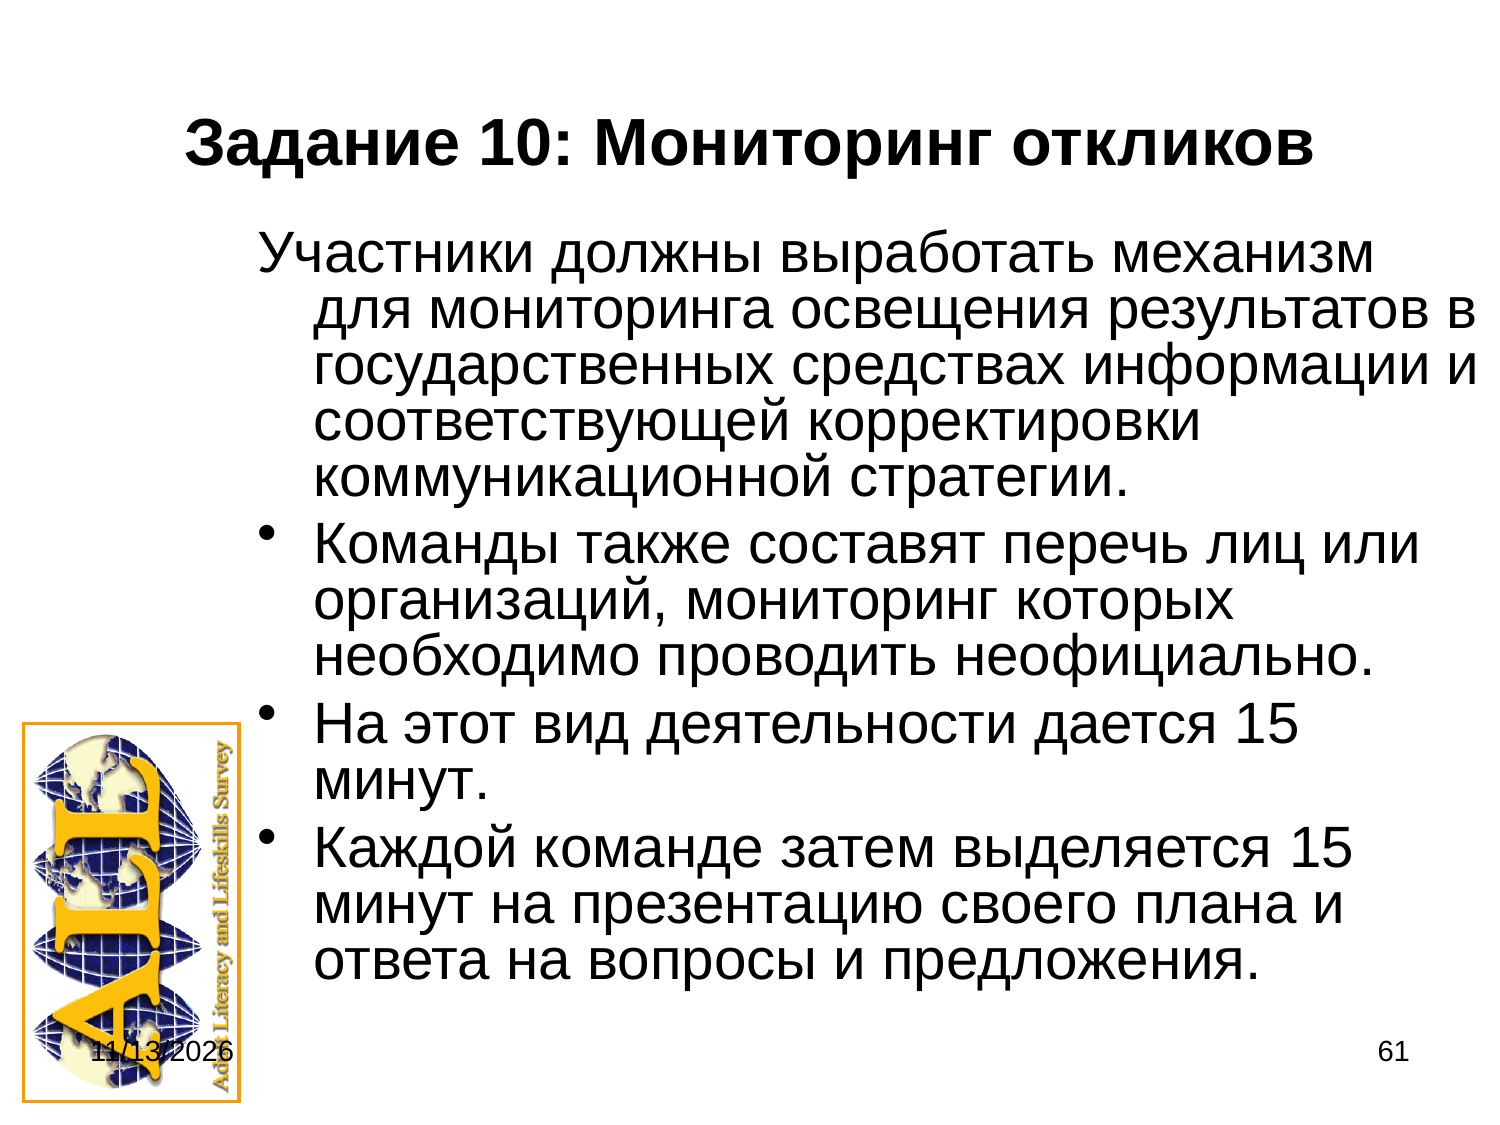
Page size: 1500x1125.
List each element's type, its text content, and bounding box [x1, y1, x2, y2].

picture [25, 725, 237, 1100]
list Участники должны выработать механизм для мониторинга освещения результатов в государственных средствах информации и соответствующей корректировки коммуникационной стратегии. Команды также составят перечь лиц или организаций, мониторинг которых необходимо проводить неофициально. На этот вид деятельности дается 15 минут. Каждой команде затем выделяется 15 минут на презентацию своего плана и ответа на вопросы и предложения. [241, 219, 1500, 1024]
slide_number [74, 1024, 426, 1103]
slide_number 61 [1074, 1024, 1426, 1103]
title Задание 10: Мониторинг откликов [74, 44, 1426, 233]
